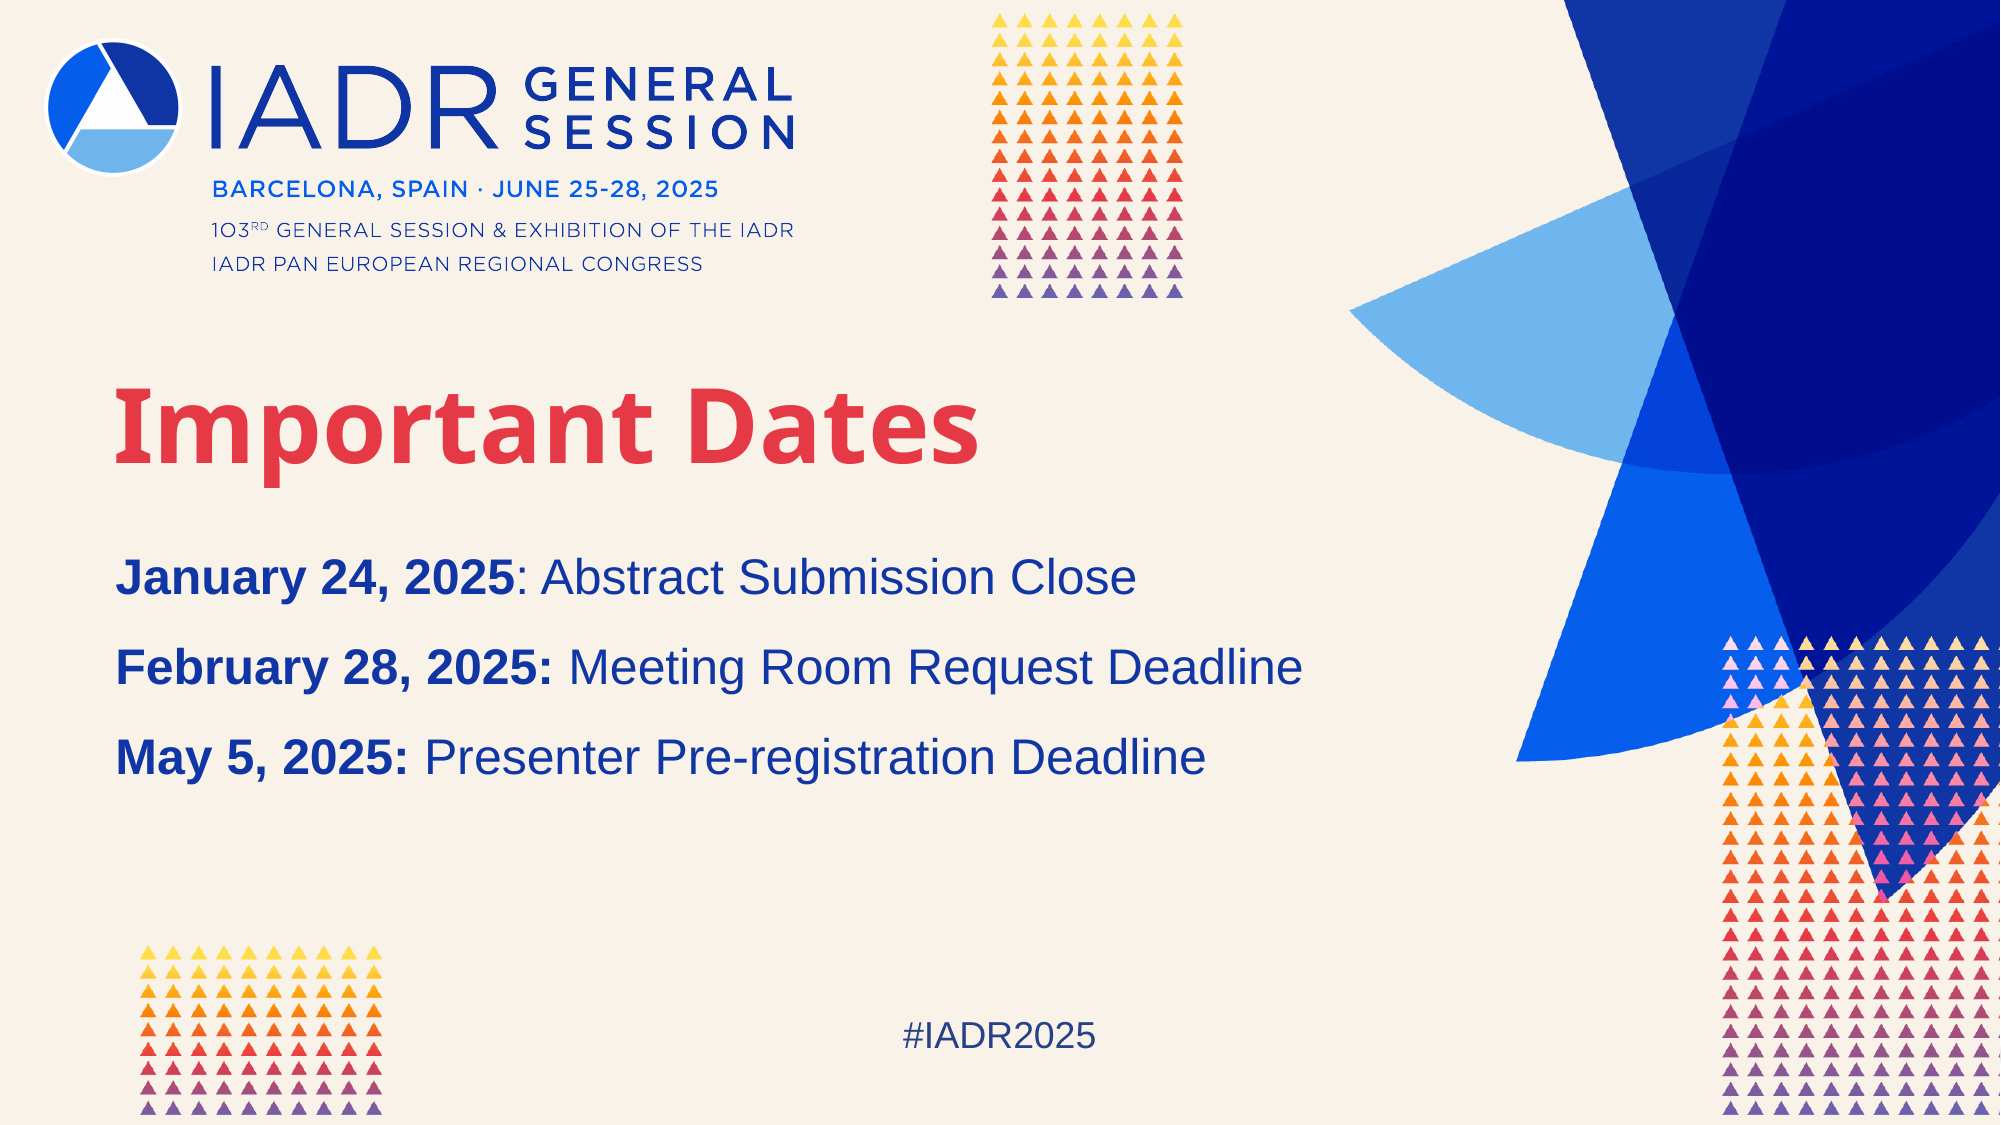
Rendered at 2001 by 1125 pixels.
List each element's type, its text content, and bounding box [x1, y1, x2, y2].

list January 24, 2025: Abstract Submission Close February 28, 2025: Meeting Room Request Deadline May 5, 2025: Presenter Pre-registration Deadline [115, 515, 1559, 937]
picture [0, 0, 2000, 1125]
text_box #IADR2025 [888, 1004, 1112, 1064]
title Important Dates [113, 353, 1078, 491]
